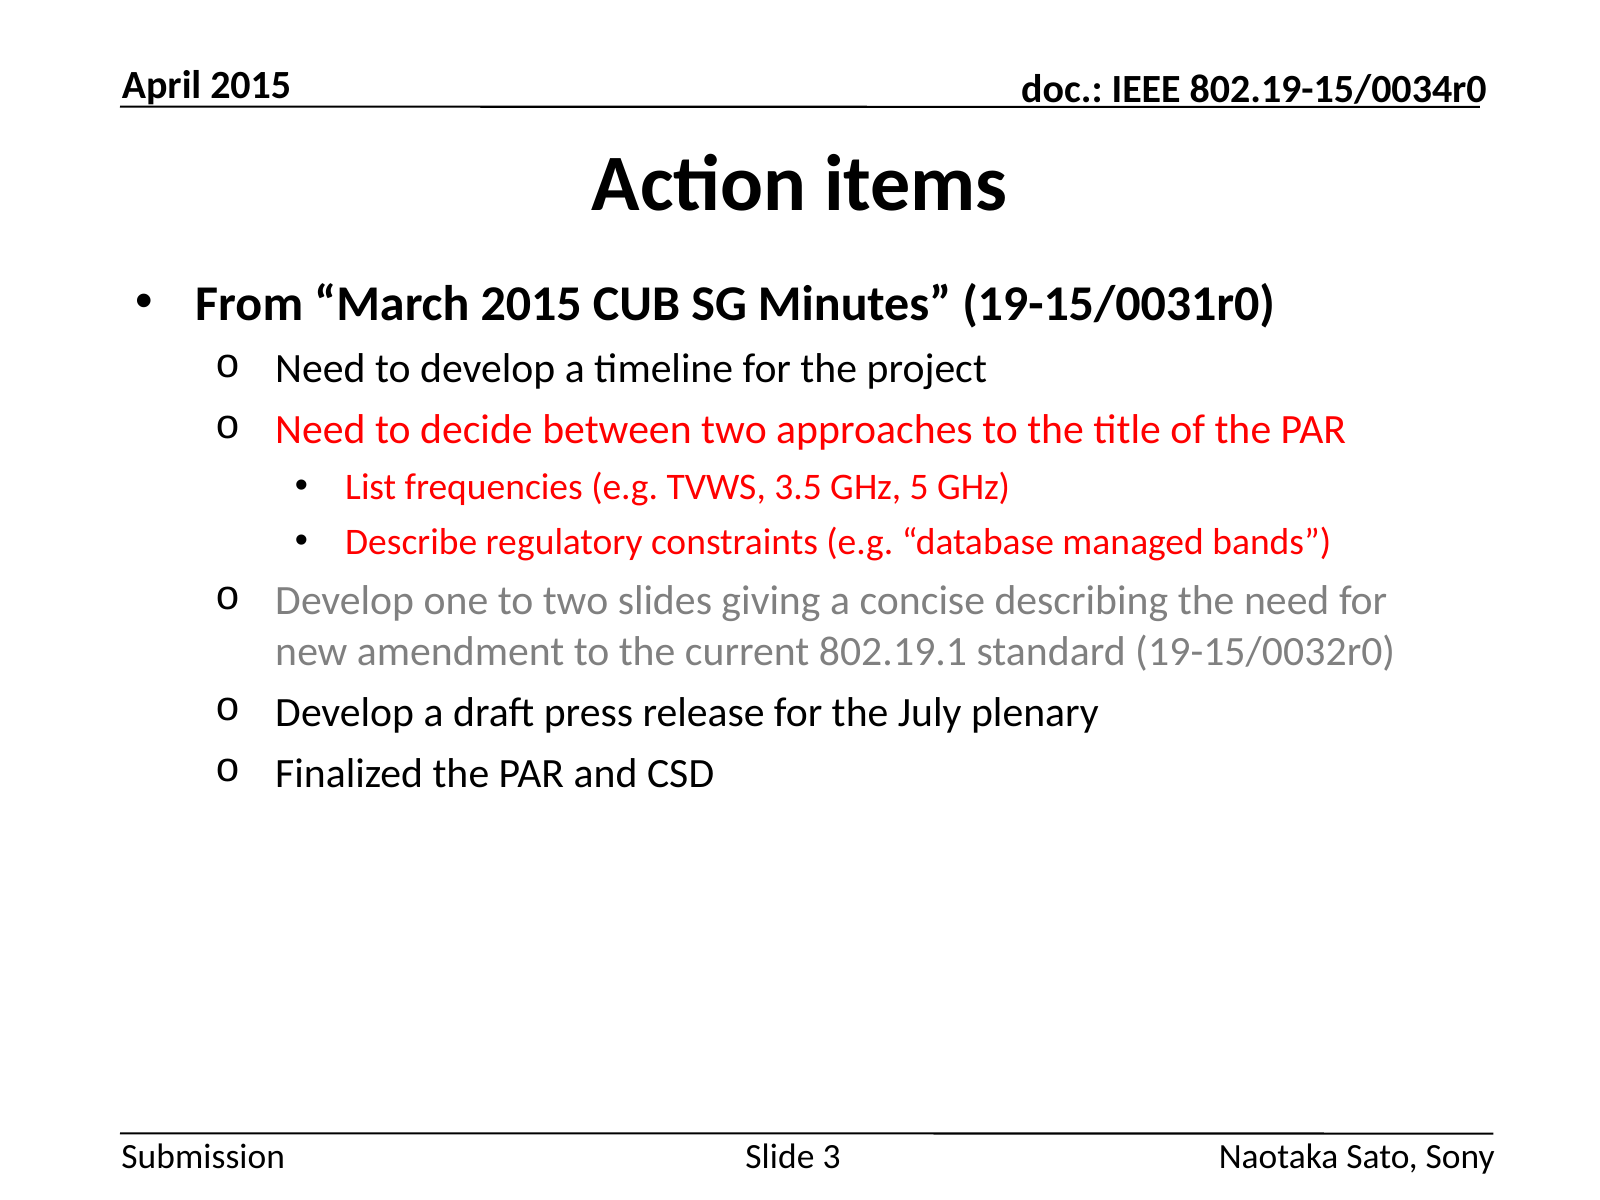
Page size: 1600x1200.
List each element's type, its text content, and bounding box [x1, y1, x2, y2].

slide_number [121, 58, 451, 107]
slide_number Slide 3 [733, 1132, 854, 1197]
title Action items [119, 119, 1480, 238]
list From “March 2015 CUB SG Minutes” (19-15/0031r0) Need to develop a timeline for the project Need to decide between two approaches to the title of the PAR List frequencies (e.g. TVWS, 3.5 GHz, 5 GHz) Describe regulatory constraints (e.g. “database managed bands”) Develop one to two slides giving a concise describing the need for new amendment to the current 802.19.1 standard (19-15/0032r0) Develop a draft press release for the July plenary Finalized the PAR and CSD [119, 262, 1480, 1126]
footer Naotaka Sato, Sony [937, 1132, 1495, 1174]
